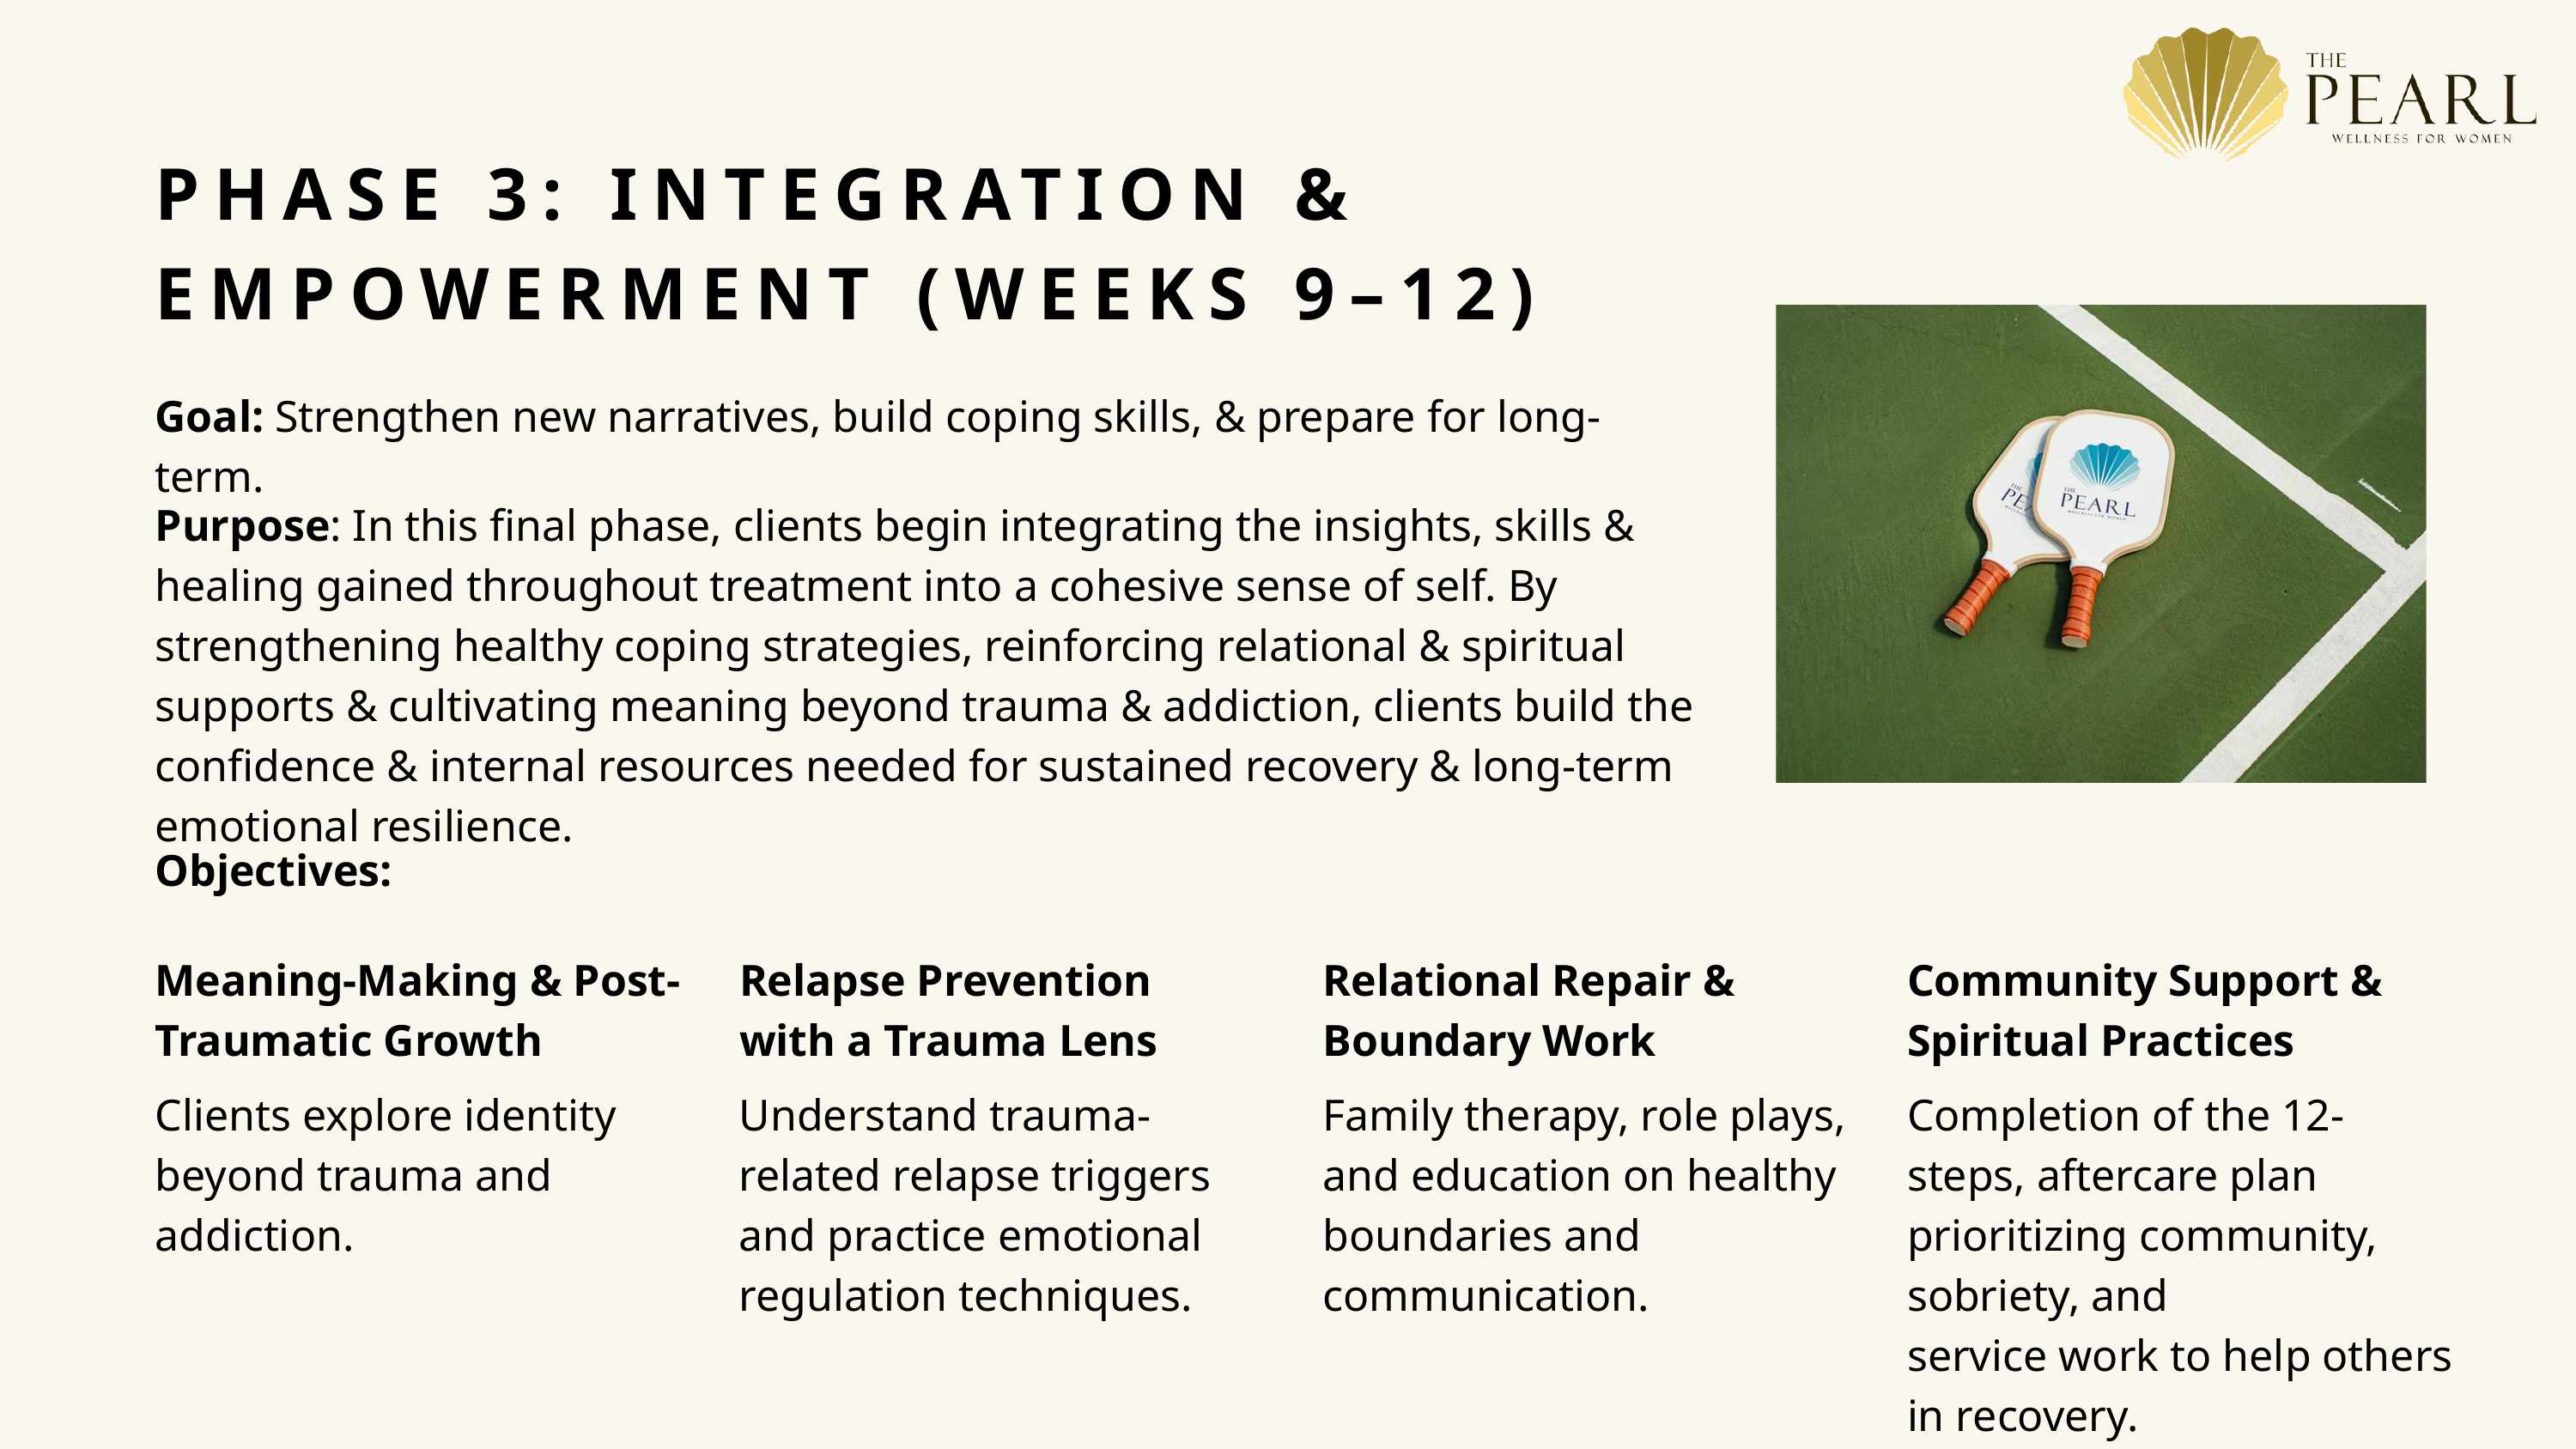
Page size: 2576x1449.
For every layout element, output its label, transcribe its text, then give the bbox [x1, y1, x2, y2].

text_box Family therapy, role plays, and education on healthy boundaries and communication. [1322, 1079, 1849, 1320]
text_box Relational Repair & Boundary Work [1322, 944, 1849, 1065]
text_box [1776, 305, 2427, 784]
text_box Completion of the 12-steps, aftercare plan prioritizing community, sobriety, and service work to help others in recovery. [1907, 1079, 2464, 1440]
text_box [2123, 27, 2537, 161]
text_box Community Support & Spiritual Practices [1907, 944, 2433, 1065]
text_box Understand trauma-related relapse triggers and practice emotional regulation techniques. [738, 1079, 1265, 1320]
text_box Goal: Strengthen new narratives, build coping skills, & prepare for long-term. [155, 380, 1676, 489]
text_box Purpose: In this final phase, clients begin integrating the insights, skills & healing gained throughout treatment into a cohesive sense of self. By strengthening healthy coping strategies, reinforcing relational & spiritual supports & cultivating meaning beyond trauma & addiction, clients build the confidence & internal resources needed for sustained recovery & long-term emotional resilience. [155, 489, 1749, 851]
text_box PHASE 3: INTEGRATION & EMPOWERMENT (WEEKS 9–12) [155, 134, 1611, 335]
text_box Relapse Prevention with a Trauma Lens [738, 944, 1236, 1065]
text_box Meaning-Making & Post-Traumatic Growth [155, 944, 680, 1065]
text_box Clients explore identity beyond trauma and addiction. [155, 1079, 680, 1260]
text_box Objectives: [155, 834, 1676, 895]
